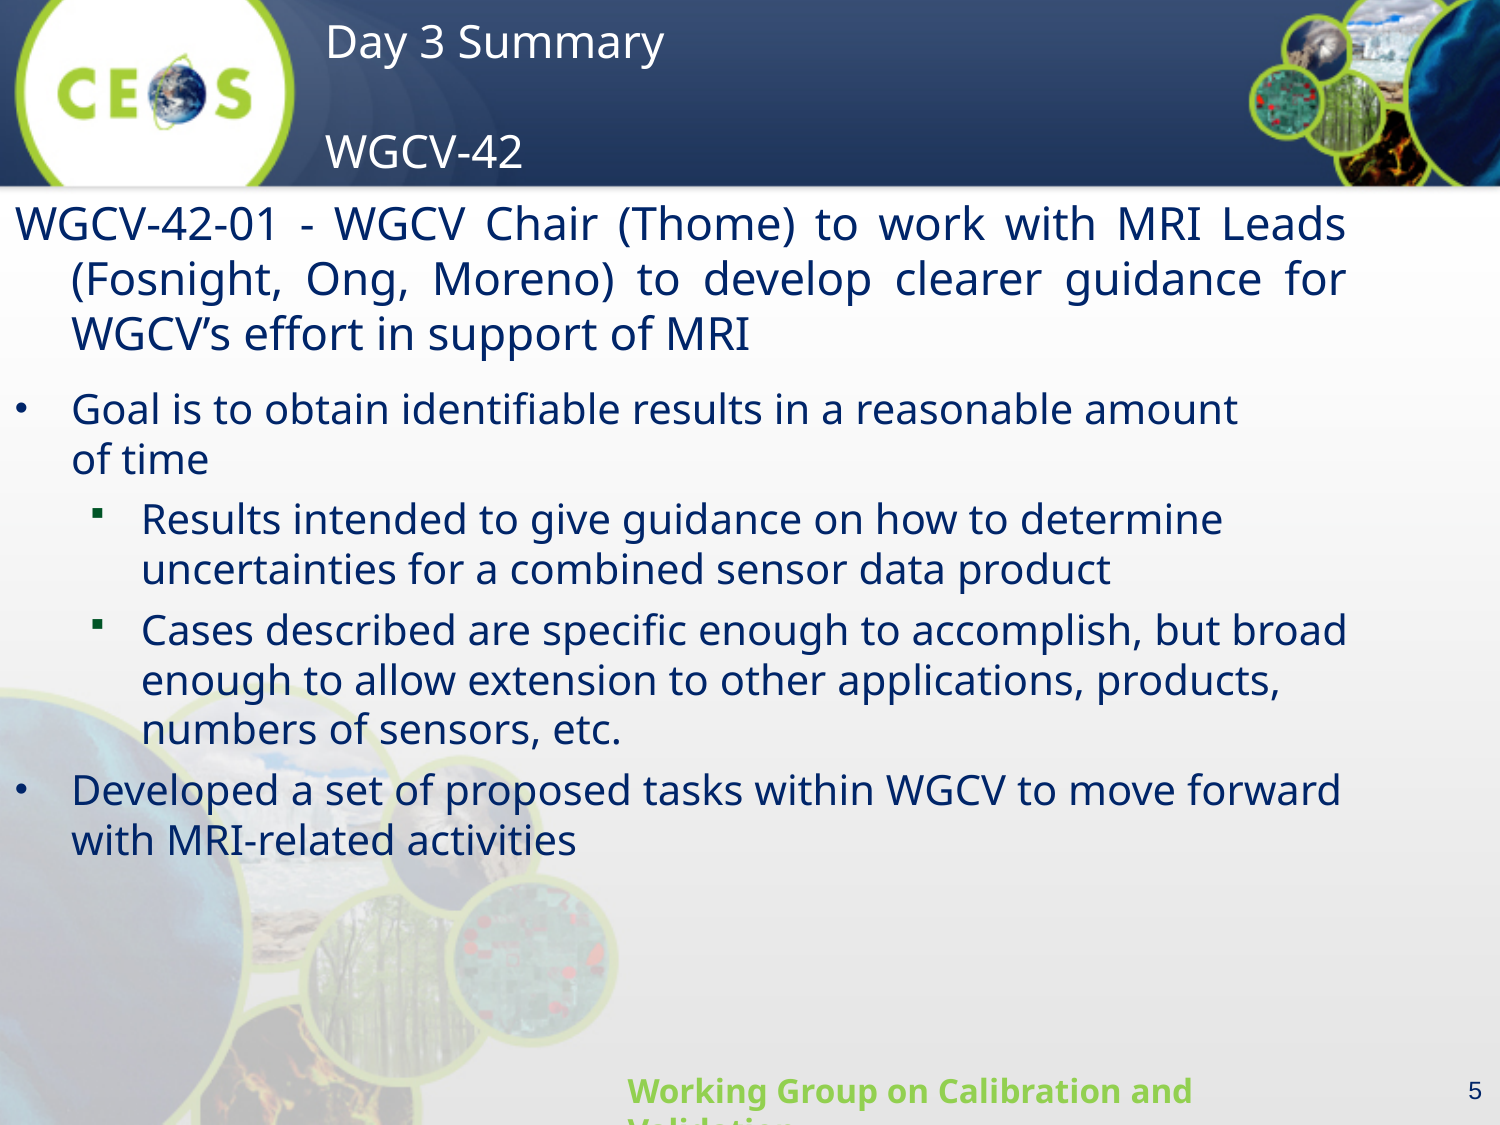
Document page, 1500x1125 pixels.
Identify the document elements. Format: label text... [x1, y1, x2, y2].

list WGCV-42-01 - WGCV Chair (Thome) to work with MRI Leads (Fosnight, Ong, Moreno) to develop clearer guidance for WGCV’s effort in support of MRI [0, 187, 1363, 313]
picture [0, 0, 1500, 1125]
list Goal is to obtain identifiable results in a reasonable amount of time Results intended to give guidance on how to determine uncertainties for a combined sensor data product Cases described are specific enough to accomplish, but broad enough to allow extension to other applications, products, numbers of sensors, etc. Developed a set of proposed tasks within WGCV to move forward with MRI-related activities [0, 375, 1450, 1063]
